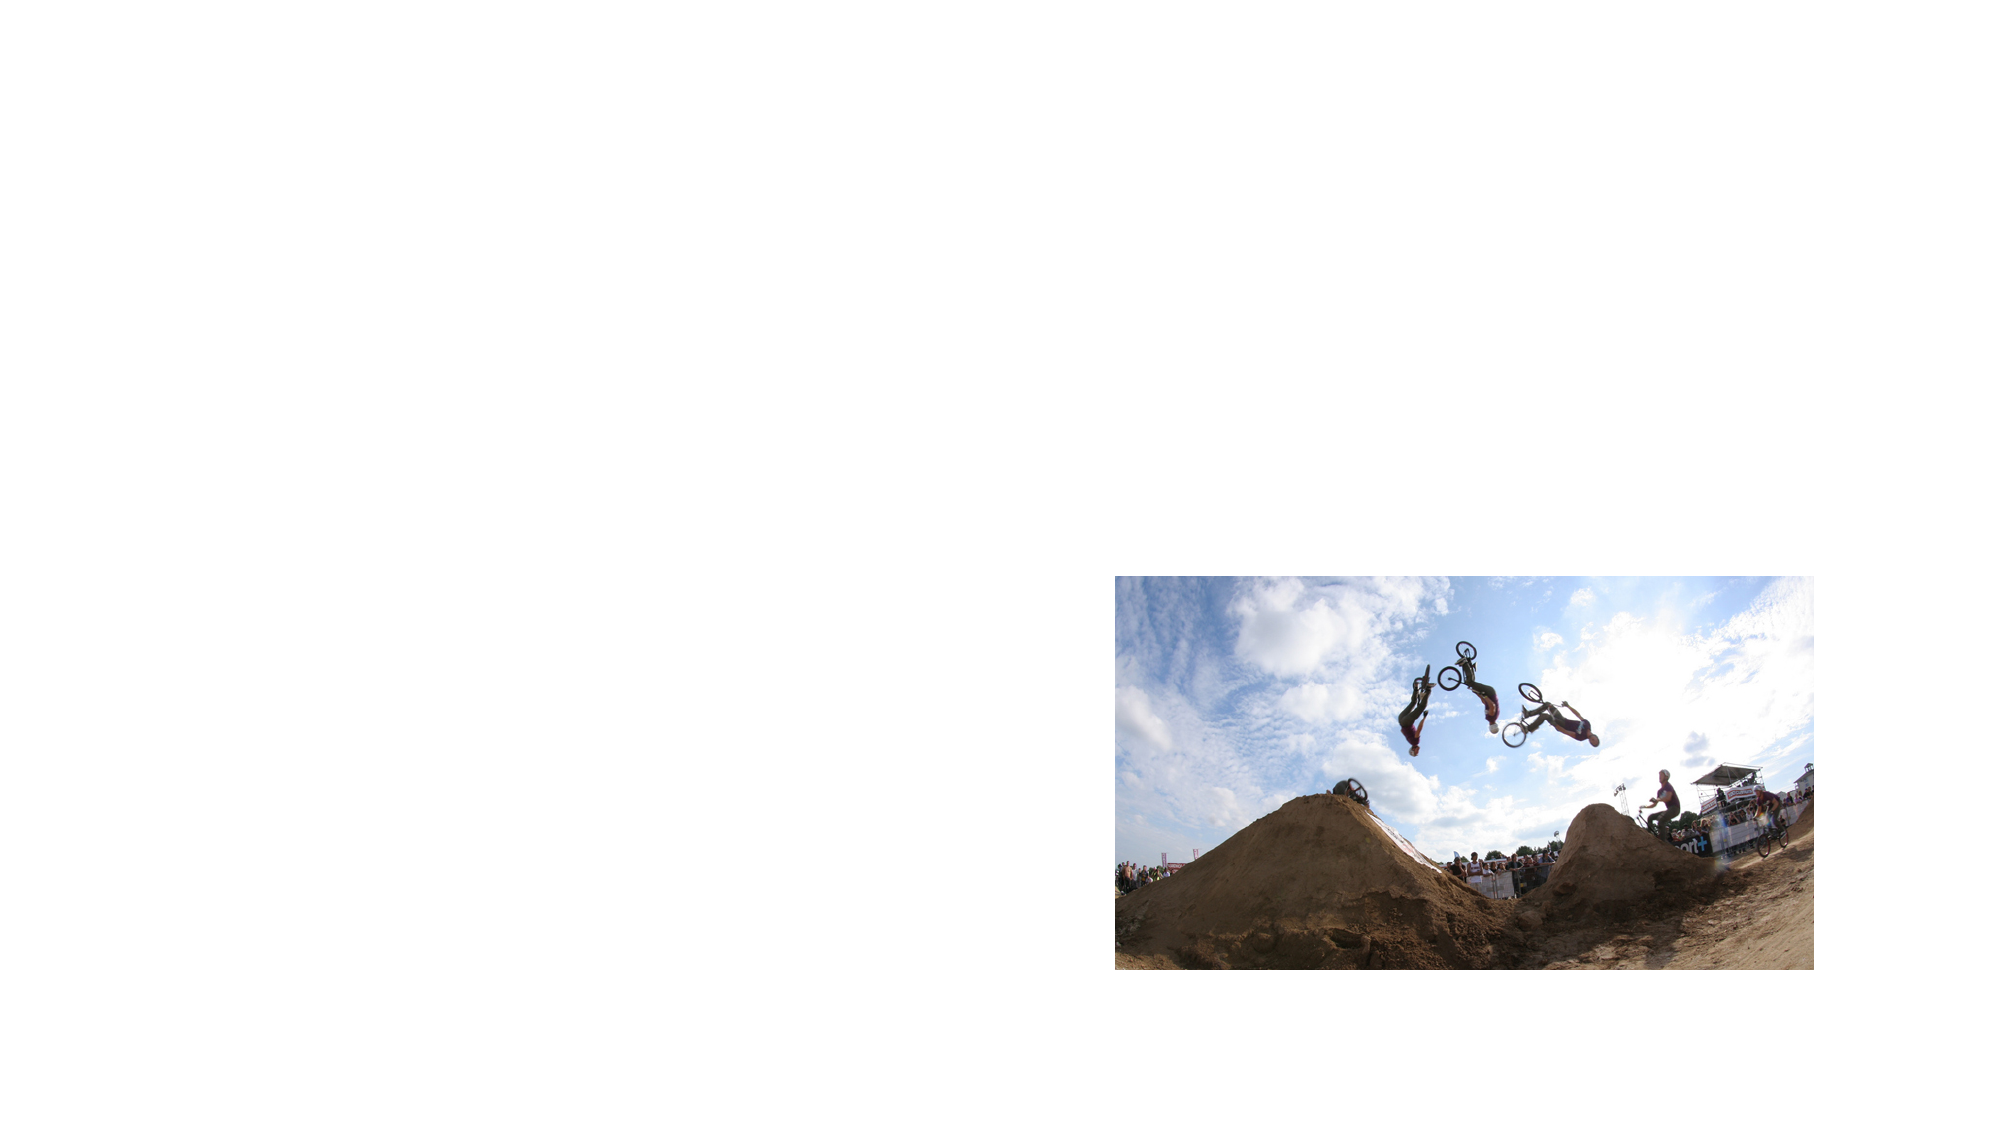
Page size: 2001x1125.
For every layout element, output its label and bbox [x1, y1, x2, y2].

picture [1114, 576, 1814, 970]
